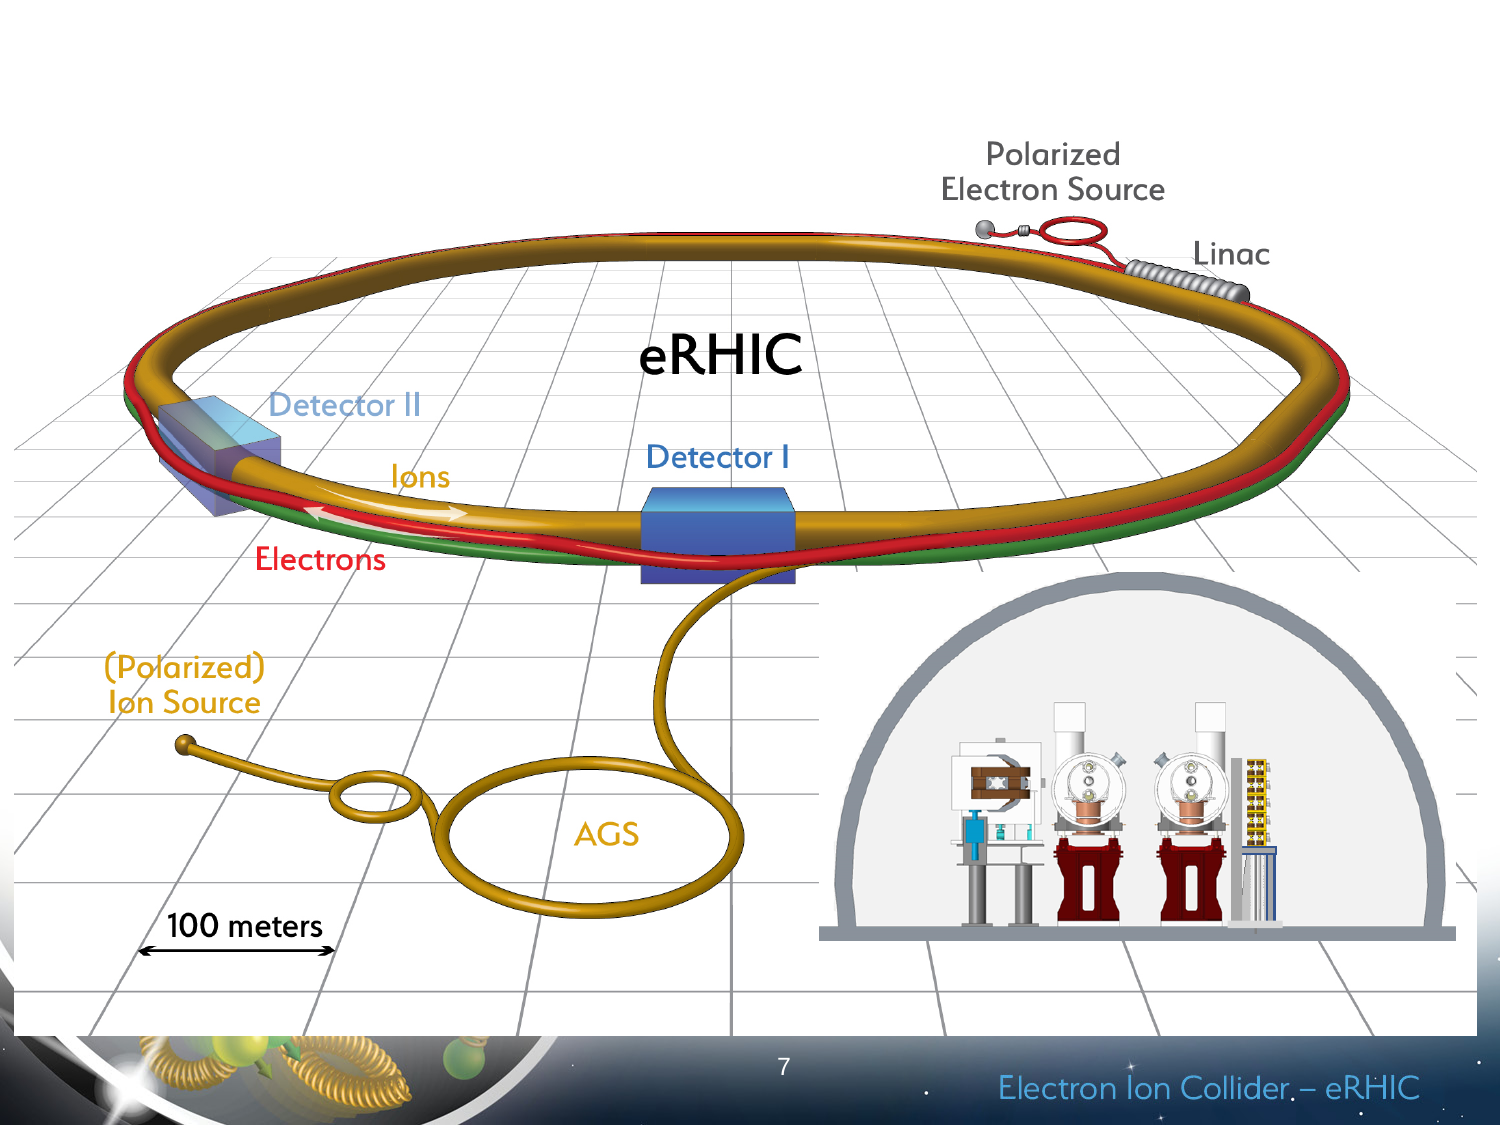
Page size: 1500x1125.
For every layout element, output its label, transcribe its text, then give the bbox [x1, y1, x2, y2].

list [13, 108, 1477, 1036]
picture [0, 0, 1500, 1125]
slide_number 7 [615, 1036, 953, 1096]
